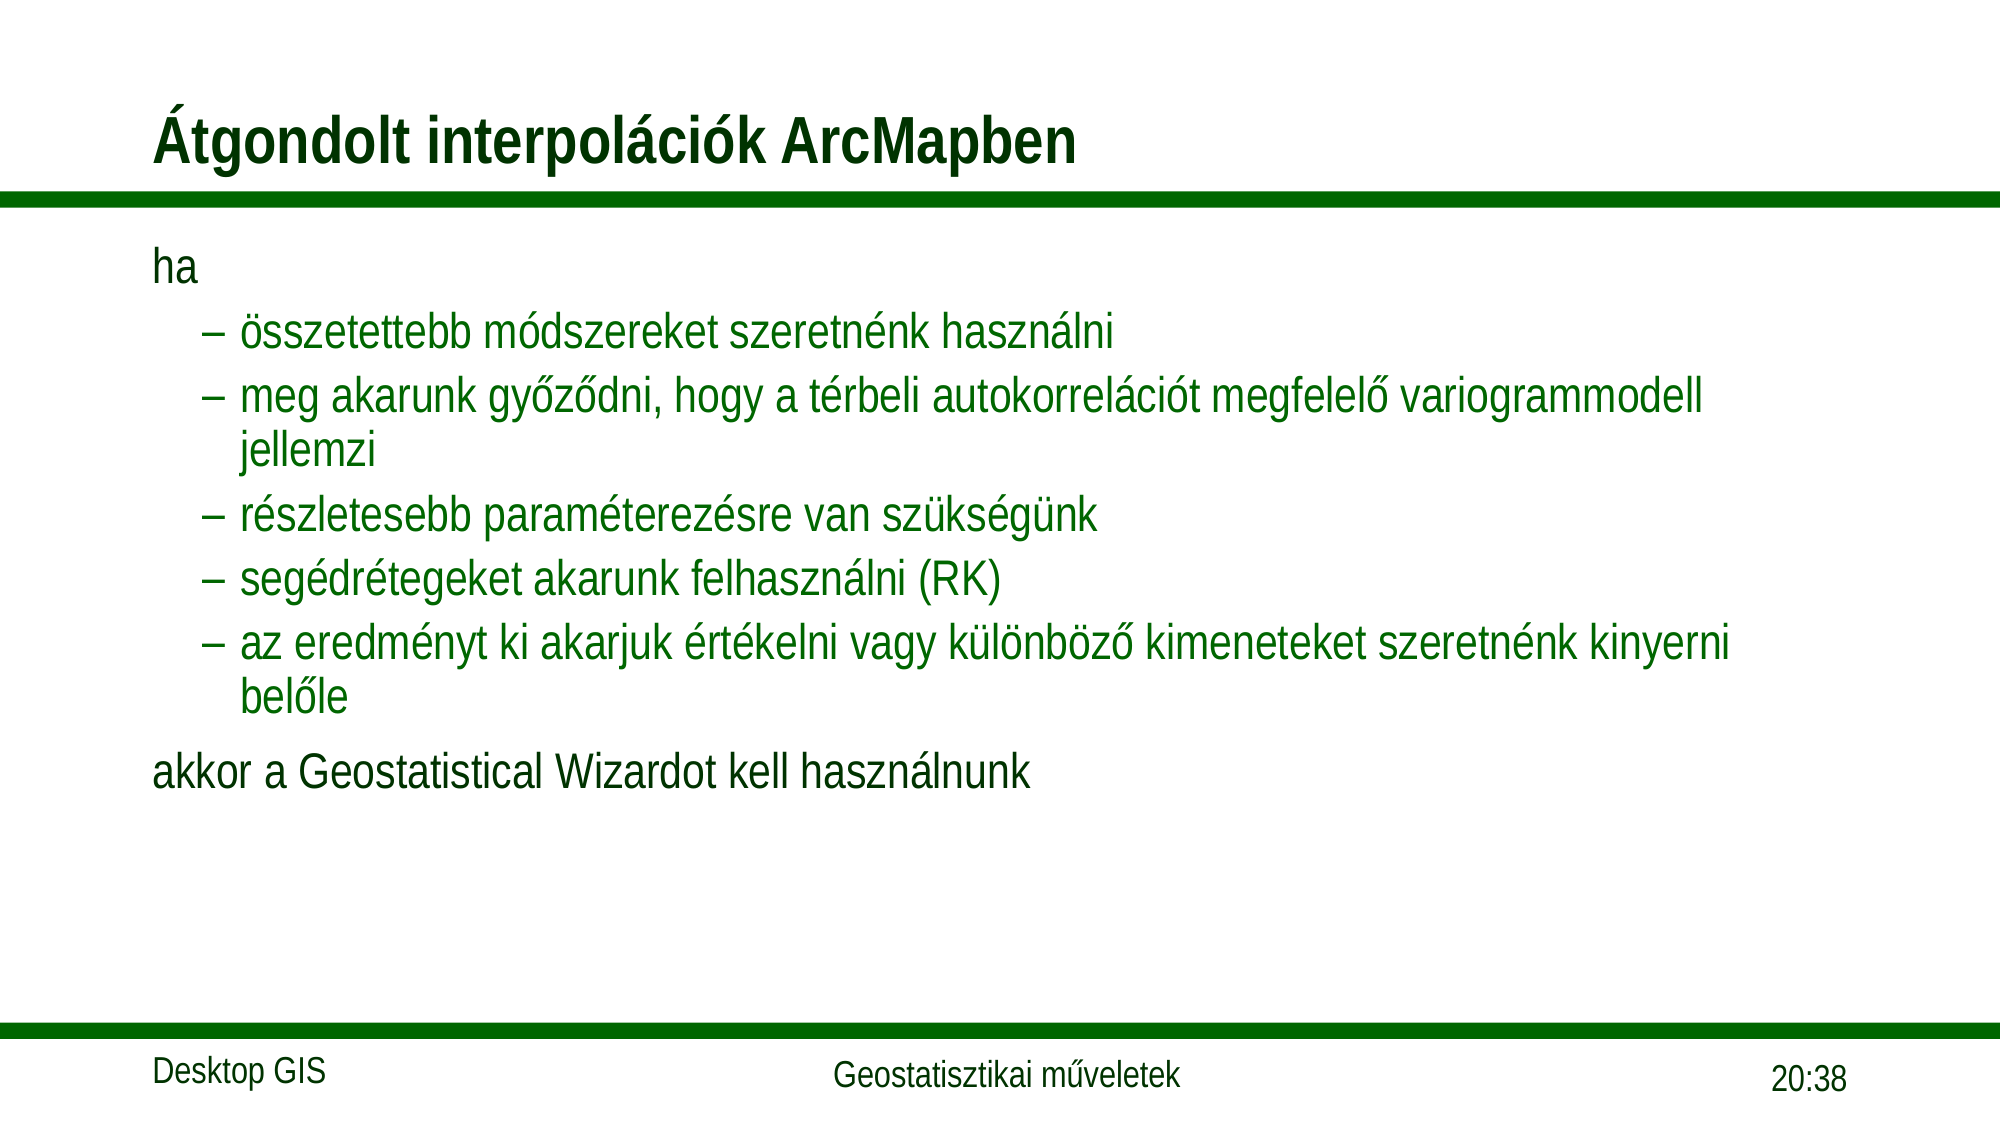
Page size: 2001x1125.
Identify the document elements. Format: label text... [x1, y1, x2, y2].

title Átgondolt interpolációk ArcMapben [137, 28, 1863, 186]
list ha összetettebb módszereket szeretnénk használni meg akarunk győződni, hogy a térbeli autokorrelációt megfelelő variogrammodell jellemzi részletesebb paraméterezésre van szükségünk segédrétegeket akarunk felhasználni (RK) az eredményt ki akarjuk értékelni vagy különböző kimeneteket szeretnénk kinyerni belőle akkor a Geostatistical Wizardot kell használnunk [137, 233, 1863, 1014]
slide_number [1390, 1046, 1863, 1106]
